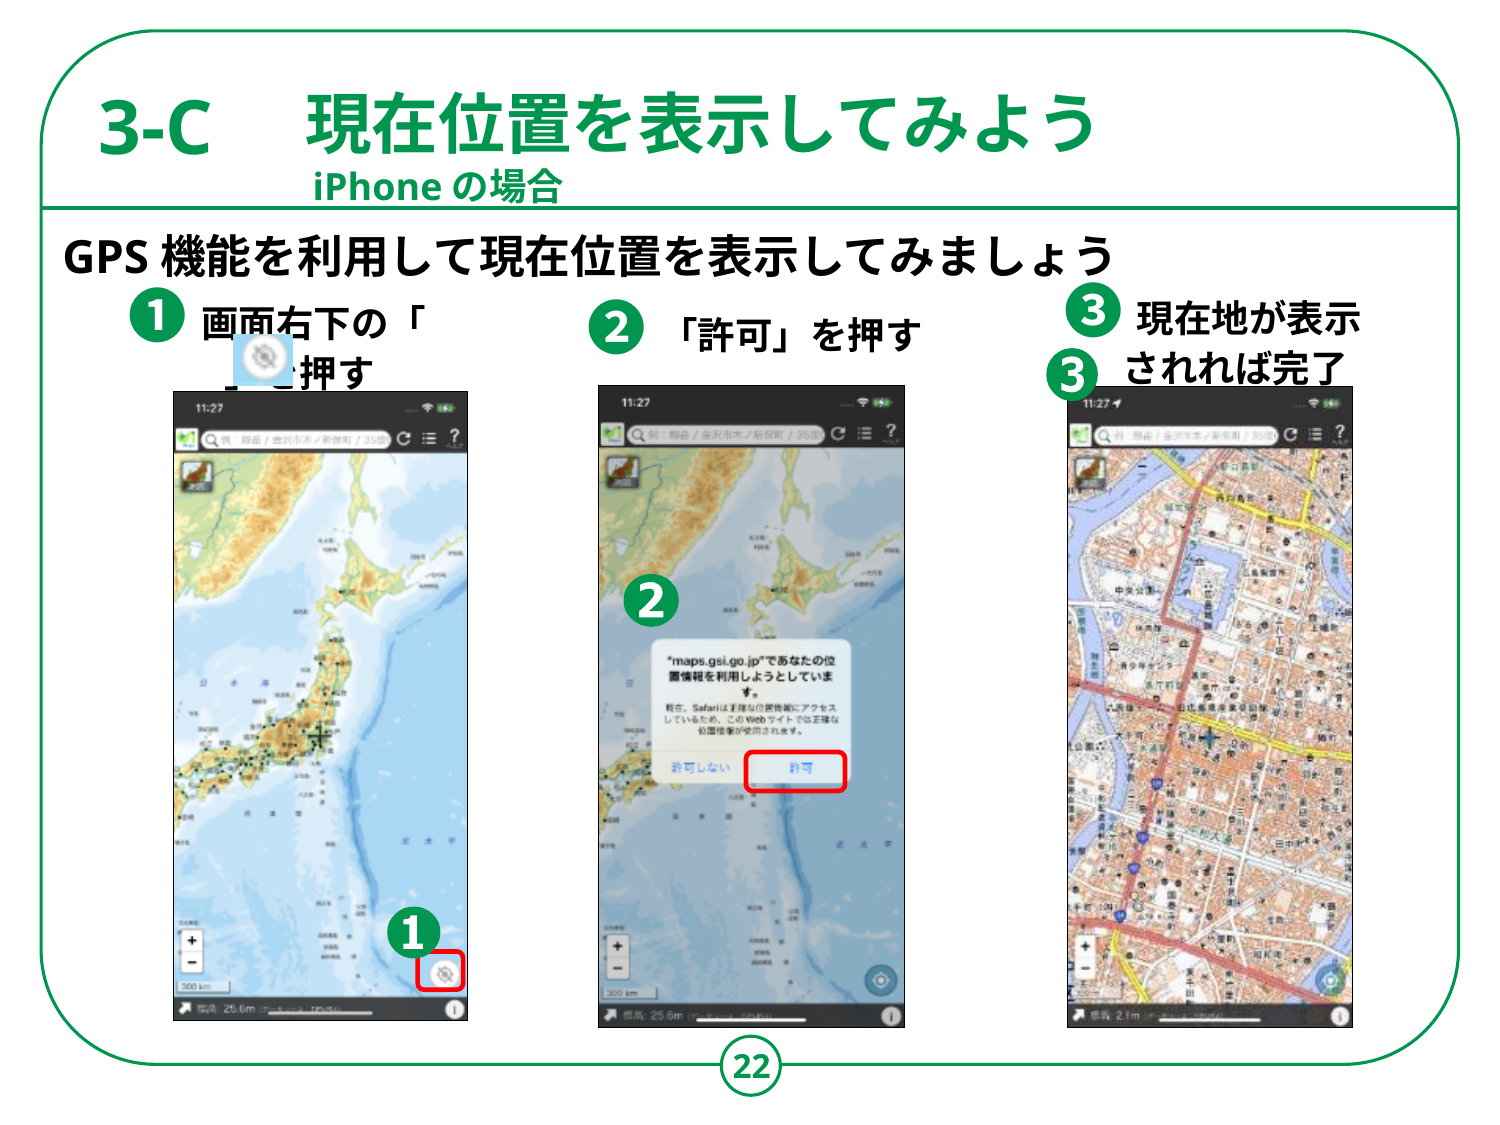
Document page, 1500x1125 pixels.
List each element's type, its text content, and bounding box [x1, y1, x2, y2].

text_box ❶画面右下の「 」を押す [113, 272, 528, 402]
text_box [173, 391, 468, 1021]
text_box ❸現在地が表示されれば完了 [1049, 267, 1387, 398]
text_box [1046, 347, 1353, 1028]
picture [233, 334, 293, 386]
subtitle GPS機能を利用して現在位置を表示してみましょう [47, 226, 1483, 286]
title 現在位置を表示してみよう [289, 0, 1129, 171]
text_box iPhoneの場合 [297, 155, 705, 215]
text_box 3-C [83, 90, 291, 179]
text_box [598, 385, 905, 1028]
text_box ❷「許可」を押す [572, 283, 987, 369]
